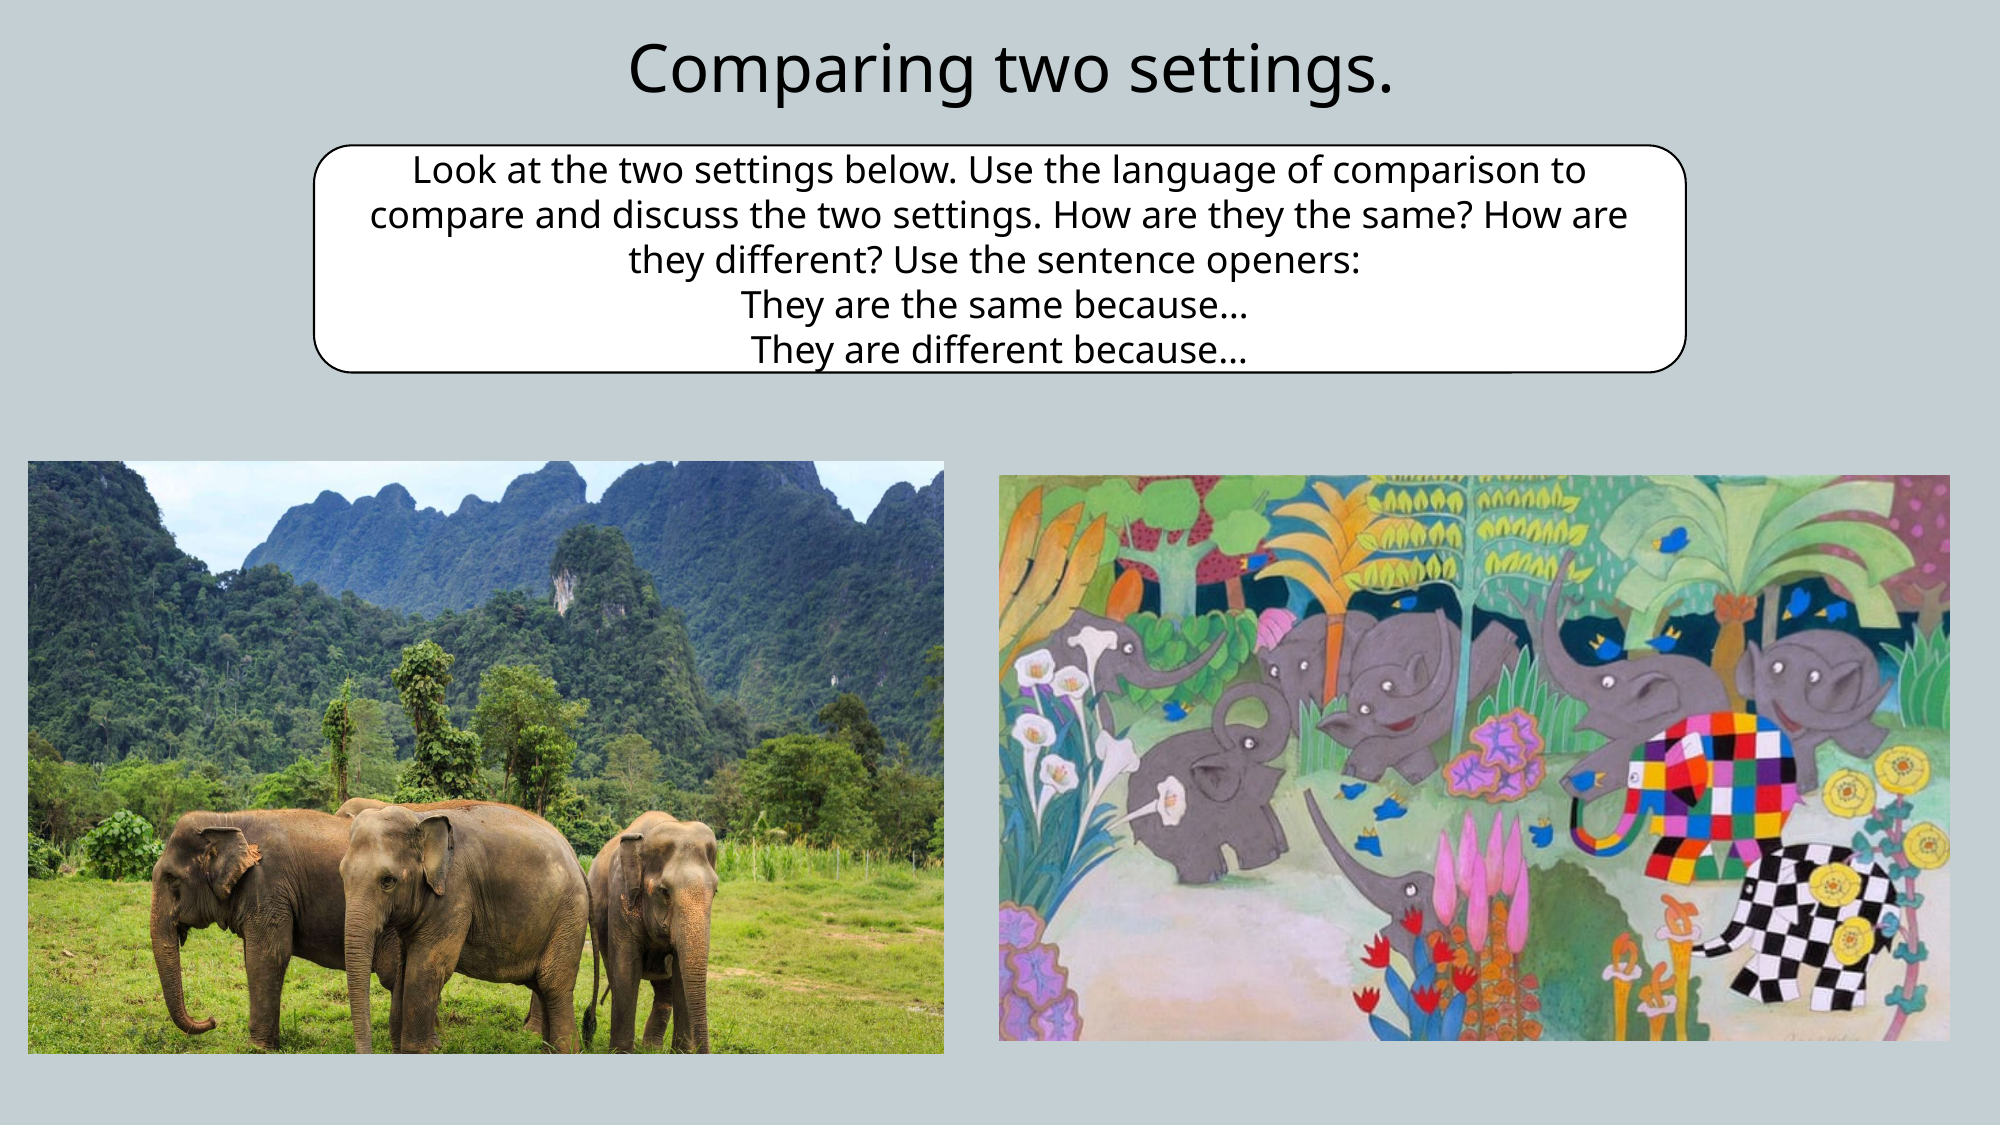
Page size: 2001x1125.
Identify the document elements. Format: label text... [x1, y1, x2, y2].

text_box Comparing two settings. [123, 18, 1900, 113]
picture [999, 475, 1950, 1041]
text_box Look at the two settings below. Use the language of comparison to compare and discuss the two settings. How are they the same? How are they different? Use the sentence openers: They are the same because… They are different because… [312, 144, 1687, 374]
picture [28, 461, 944, 1054]
